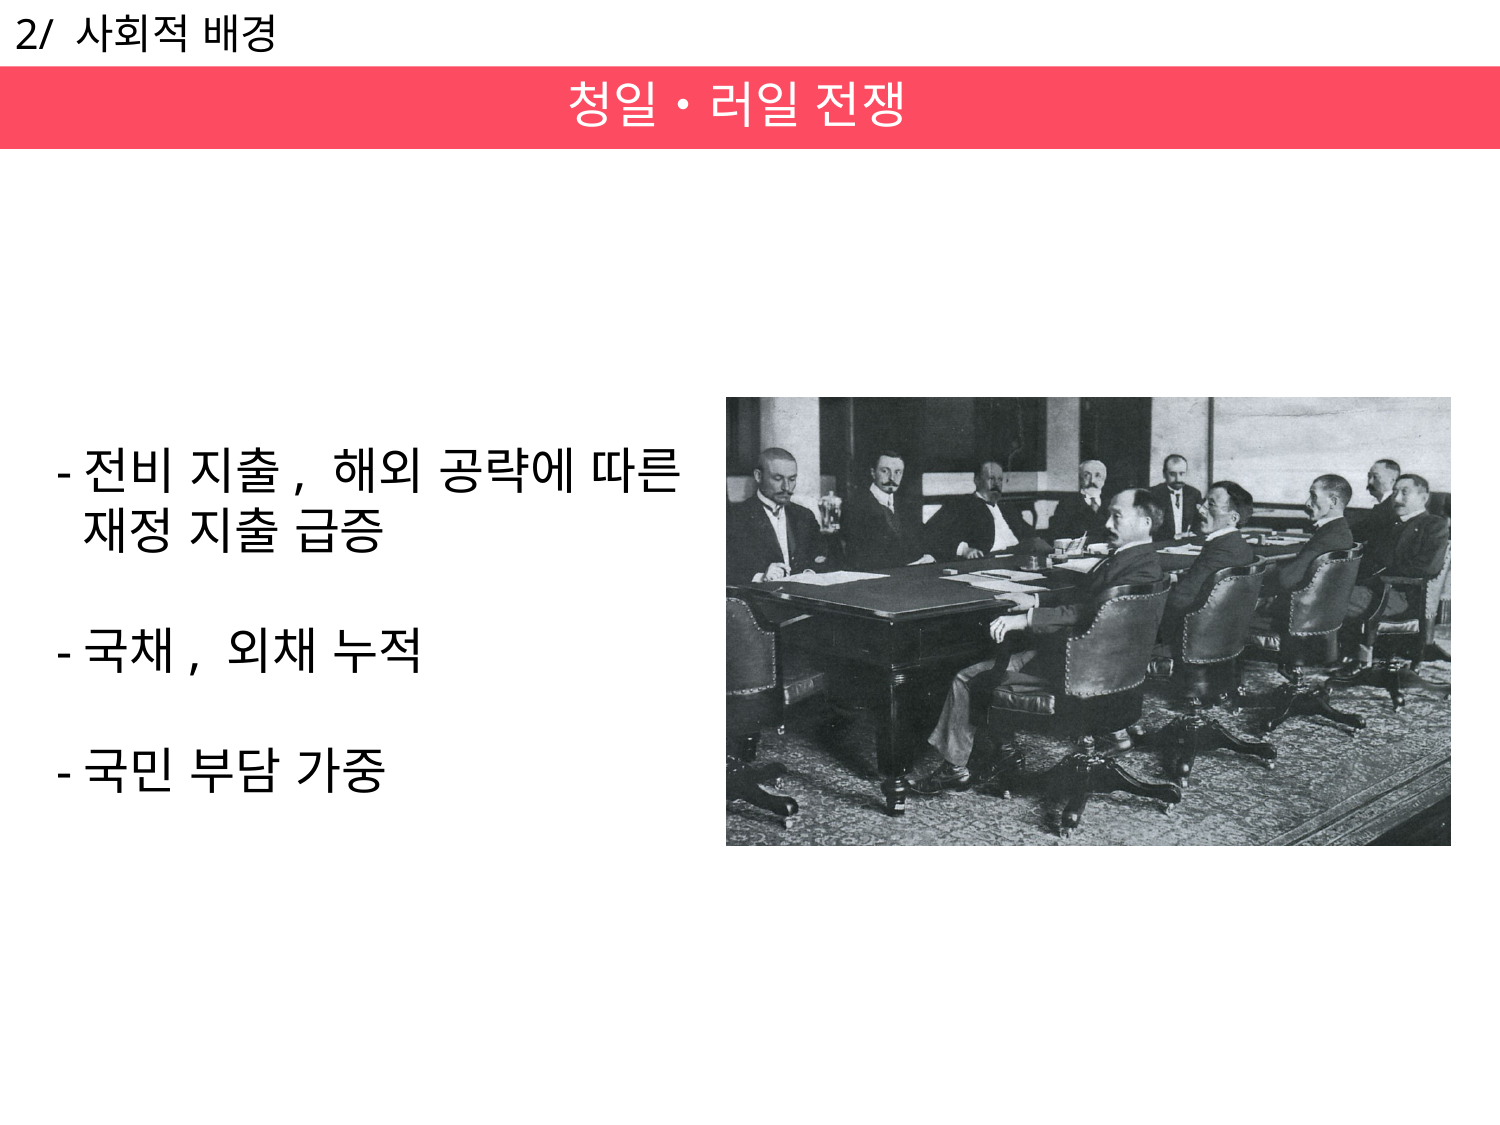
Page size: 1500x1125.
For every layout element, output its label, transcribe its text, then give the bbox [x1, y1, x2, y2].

text_box 청일・러일 전쟁 [466, 66, 1008, 142]
picture [726, 396, 1451, 847]
text_box 2/ 사회적 배경 [0, 0, 502, 65]
text_box [0, 64, 1500, 151]
text_box -전비 지출, 해외 공략에 따른 재정 지출 급증 -국채, 외채 누적 -국민 부담 가중 [41, 431, 720, 807]
